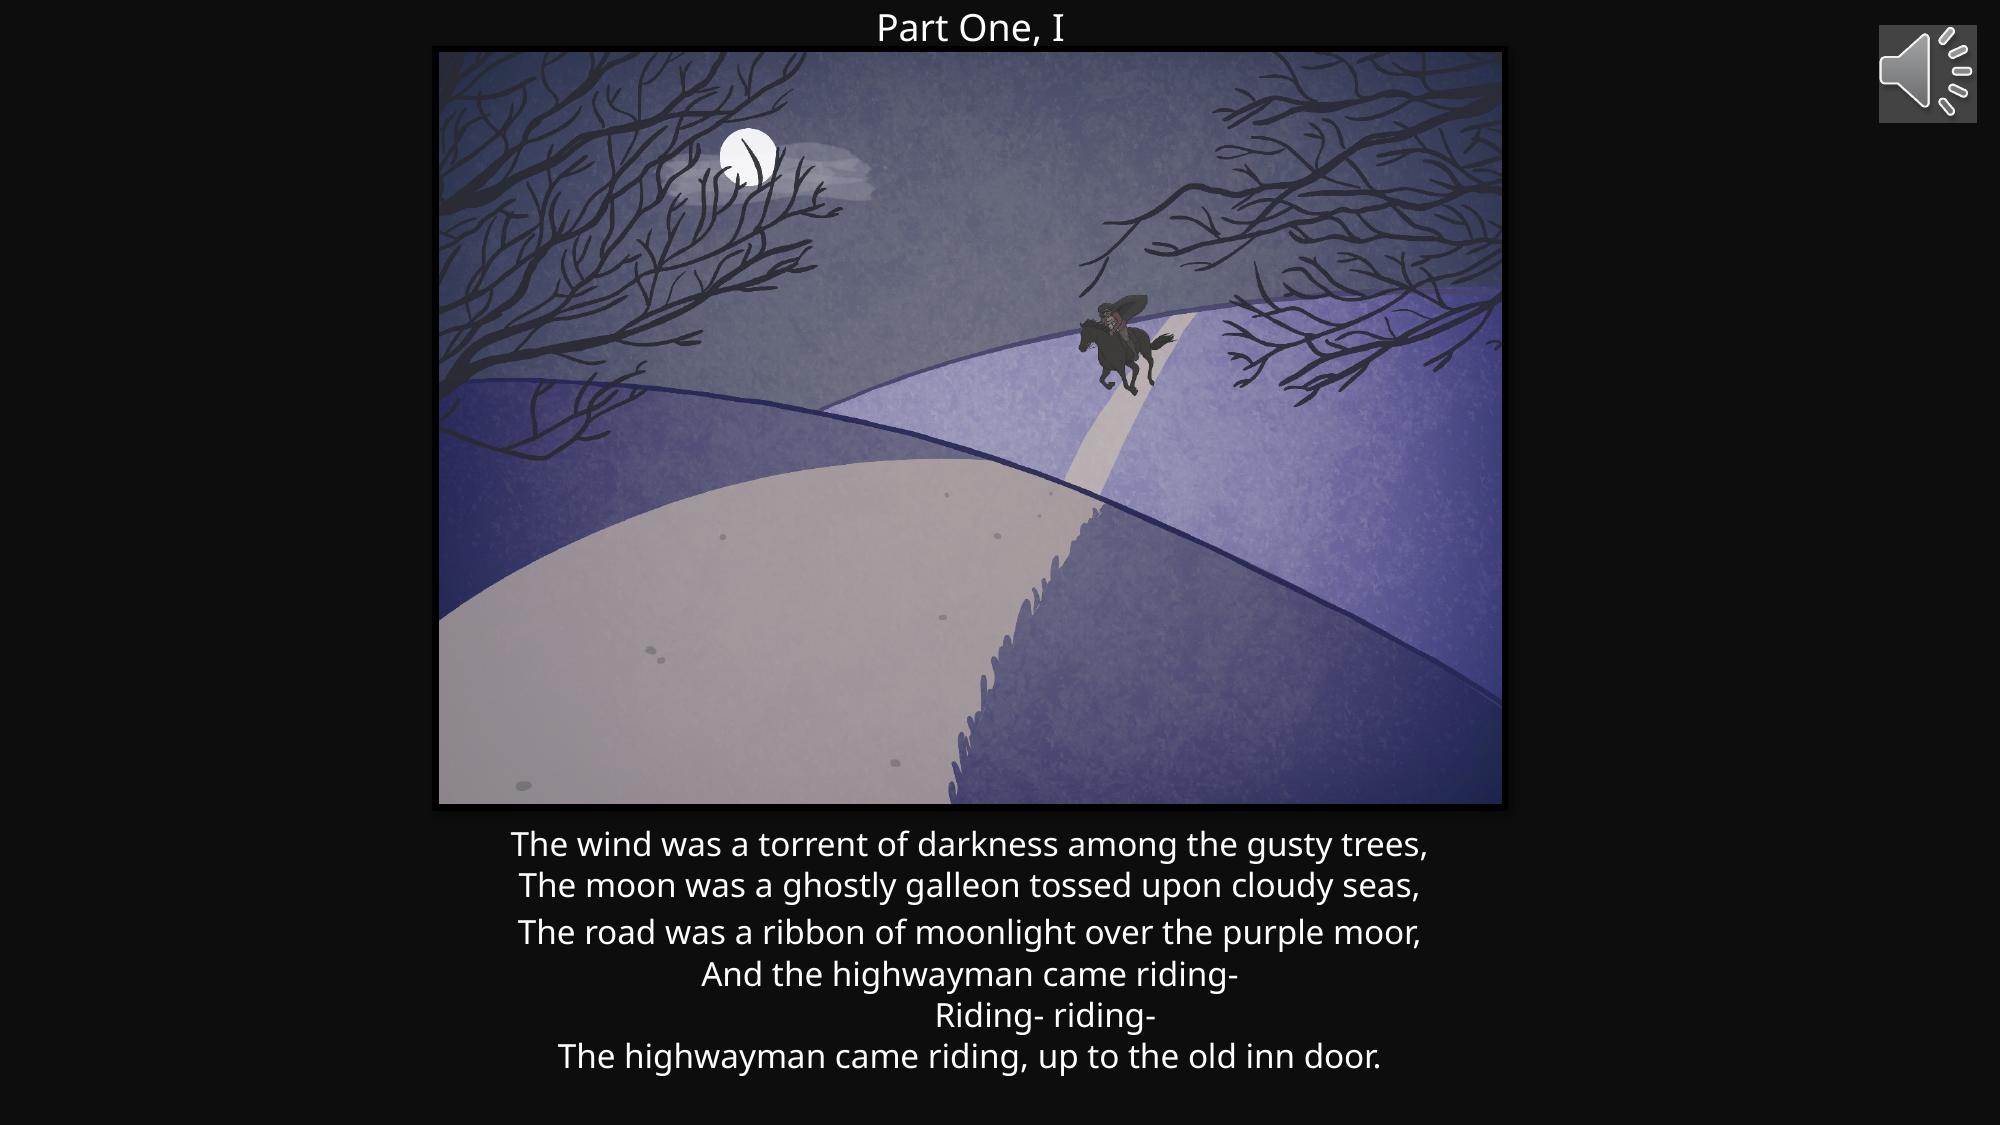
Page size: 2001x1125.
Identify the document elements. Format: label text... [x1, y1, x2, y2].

picture [1878, 24, 1979, 124]
text_box Part One, I [438, 15, 1503, 52]
picture [438, 52, 1503, 805]
subtitle The wind was a torrent of darkness among the gusty trees, The moon was a ghostly galleon tossed upon cloudy seas, The road was a ribbon of moonlight over the purple moor, And the highwayman came riding- Riding- riding- The highwayman came riding, up to the old inn door. [438, 833, 1503, 1105]
